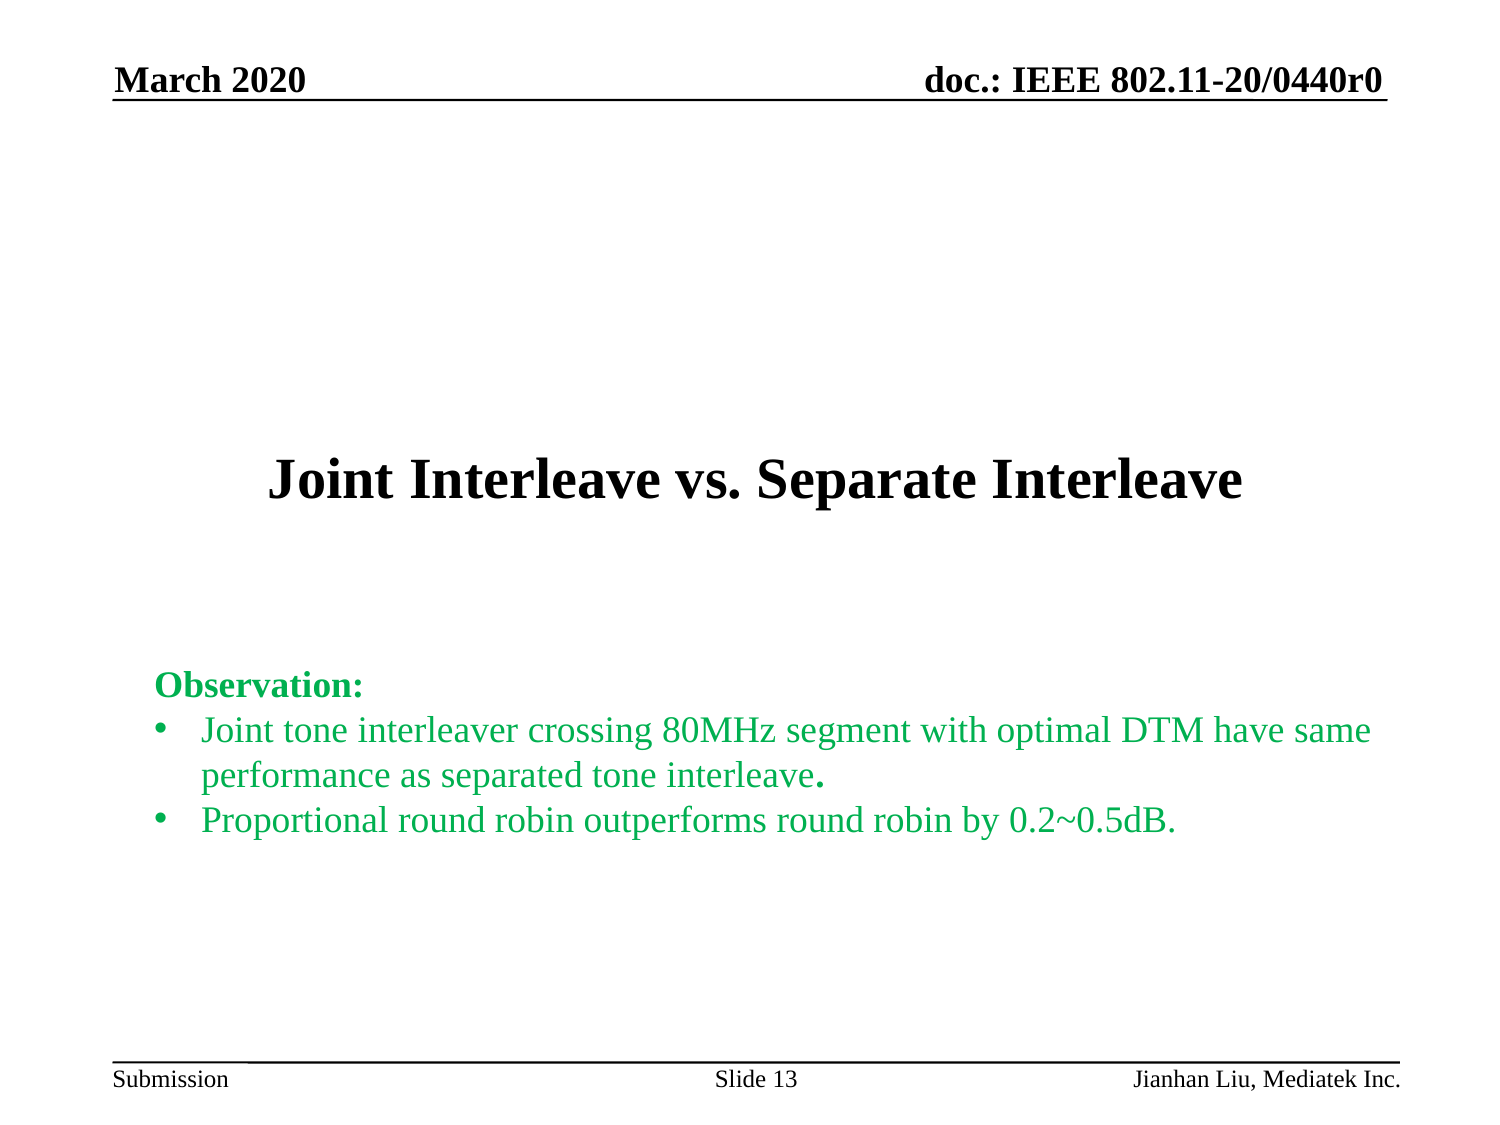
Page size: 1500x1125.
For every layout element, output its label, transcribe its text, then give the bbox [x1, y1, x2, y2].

text_box Observation: Joint tone interleaver crossing 80MHz segment with optimal DTM have same performance as separated tone interleave. Proportional round robin outperforms round robin by 0.2~0.5dB. [139, 653, 1500, 848]
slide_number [114, 54, 309, 101]
footer Jianhan Liu, Mediatek Inc. [1129, 1061, 1402, 1093]
title Joint Interleave vs. Separate Interleave [118, 424, 1394, 526]
slide_number Slide 13 [712, 1061, 800, 1093]
